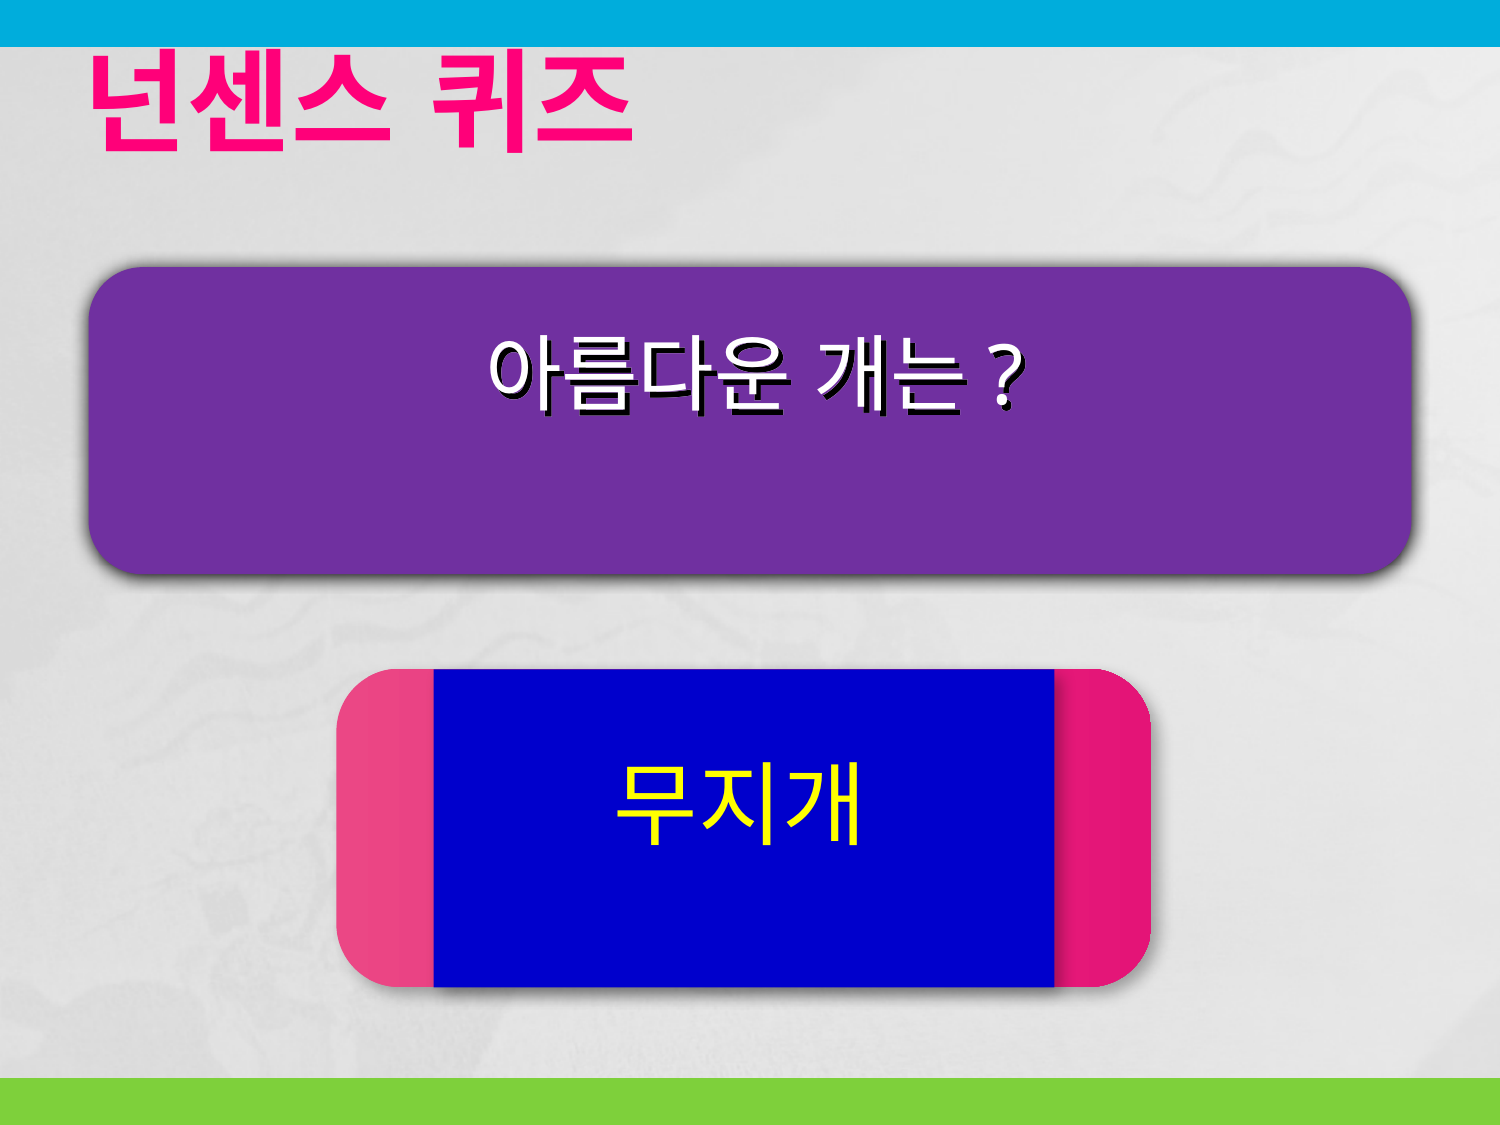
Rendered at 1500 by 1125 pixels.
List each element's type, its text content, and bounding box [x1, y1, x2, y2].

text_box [336, 668, 1152, 988]
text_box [88, 267, 1412, 575]
text_box 넌센스 퀴즈 [68, 23, 653, 174]
